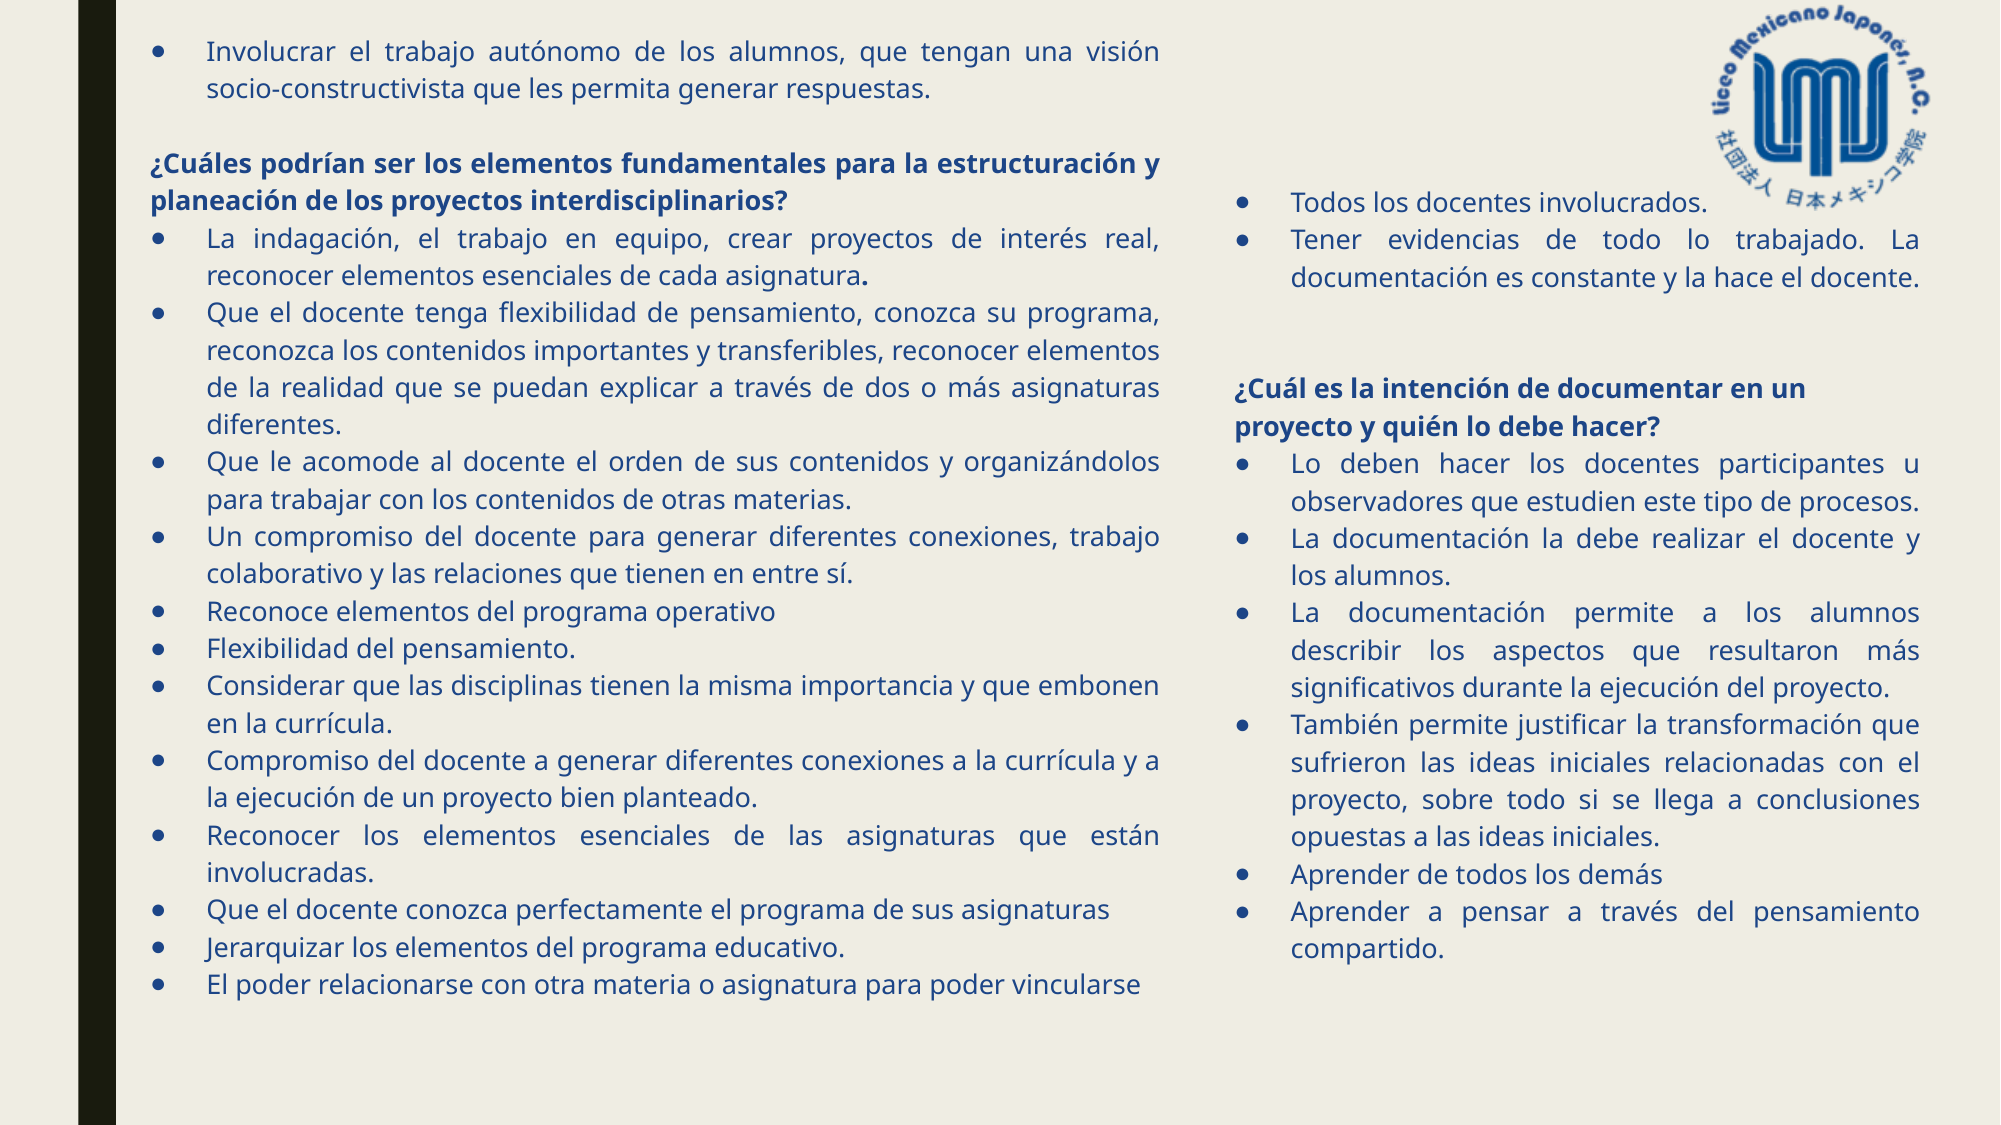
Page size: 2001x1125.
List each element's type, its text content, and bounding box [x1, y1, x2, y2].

text_box Involucrar el trabajo autónomo de los alumnos, que tengan una visión socio-constructivista que les permita generar respuestas. ¿Cuáles podrían ser los elementos fundamentales para la estructuración y planeación de los proyectos interdisciplinarios? La indagación, el trabajo en equipo, crear proyectos de interés real, reconocer elementos esenciales de cada asignatura. Que el docente tenga flexibilidad de pensamiento, conozca su programa, reconozca los contenidos importantes y transferibles, reconocer elementos de la realidad que se puedan explicar a través de dos o más asignaturas diferentes. Que le acomode al docente el orden de sus contenidos y organizándolos para trabajar con los contenidos de otras materias. Un compromiso del docente para generar diferentes conexiones, trabajo colaborativo y las relaciones que tienen en entre sí. Reconoce elementos del programa operativo Flexibilidad del pensamiento. Considerar que las disciplinas tienen la misma importancia y que embonen en la currícula. Compromiso del docente a generar diferentes conexiones a la currícula y a la ejecución de un proyecto bien planteado. Reconocer los elementos esenciales de las asignaturas que están involucradas. Que el docente conozca perfectamente el programa de sus asignaturas Jerarquizar los elementos del programa educativo. El poder relacionarse con otra materia o asignatura para poder vincularse [135, 22, 1175, 1008]
text_box Todos los docentes involucrados. Tener evidencias de todo lo trabajado. La documentación es constante y la hace el docente. ¿Cuál es la intención de documentar en un proyecto y quién lo debe hacer? Lo deben hacer los docentes participantes u observadores que estudien este tipo de procesos. La documentación la debe realizar el docente y los alumnos. La documentación permite a los alumnos describir los aspectos que resultaron más significativos durante la ejecución del proyecto. También permite justificar la transformación que sufrieron las ideas iniciales relacionadas con el proyecto, sobre todo si se llega a conclusiones opuestas a las ideas iniciales. Aprender de todos los demás Aprender a pensar a través del pensamiento compartido. [1219, 173, 1935, 972]
picture [1708, 0, 1935, 211]
